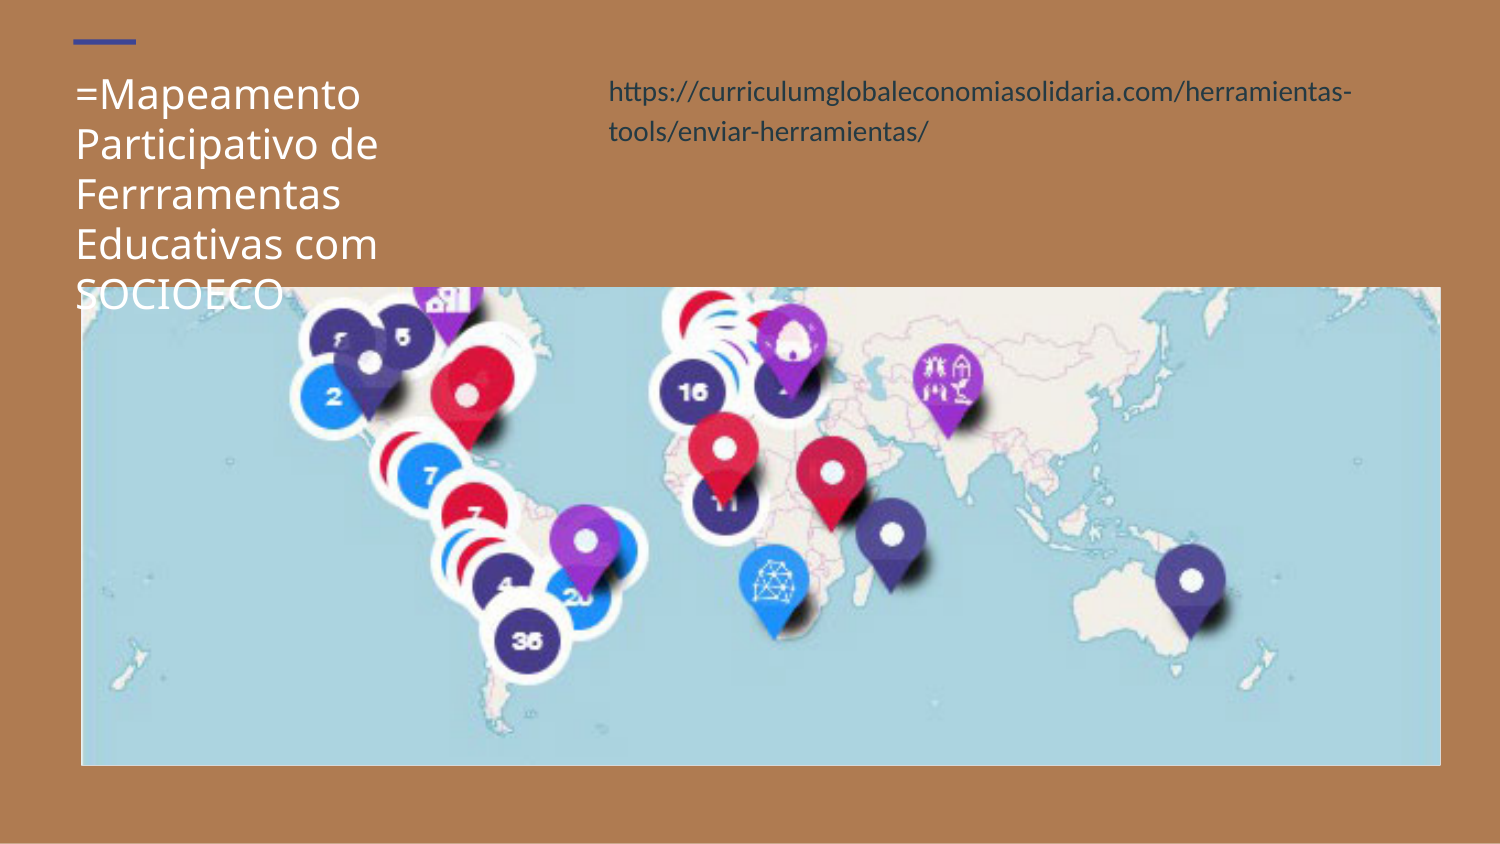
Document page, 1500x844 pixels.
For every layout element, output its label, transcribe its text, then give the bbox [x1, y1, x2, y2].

list https://curriculumglobaleconomiasolidaria.com/herramientas-tools/enviar-herramientas/ [593, 52, 1440, 246]
title =Mapeamento Participativo de Ferrramentas Educativas com SOCIOECO [60, 52, 573, 246]
picture [81, 287, 1441, 766]
